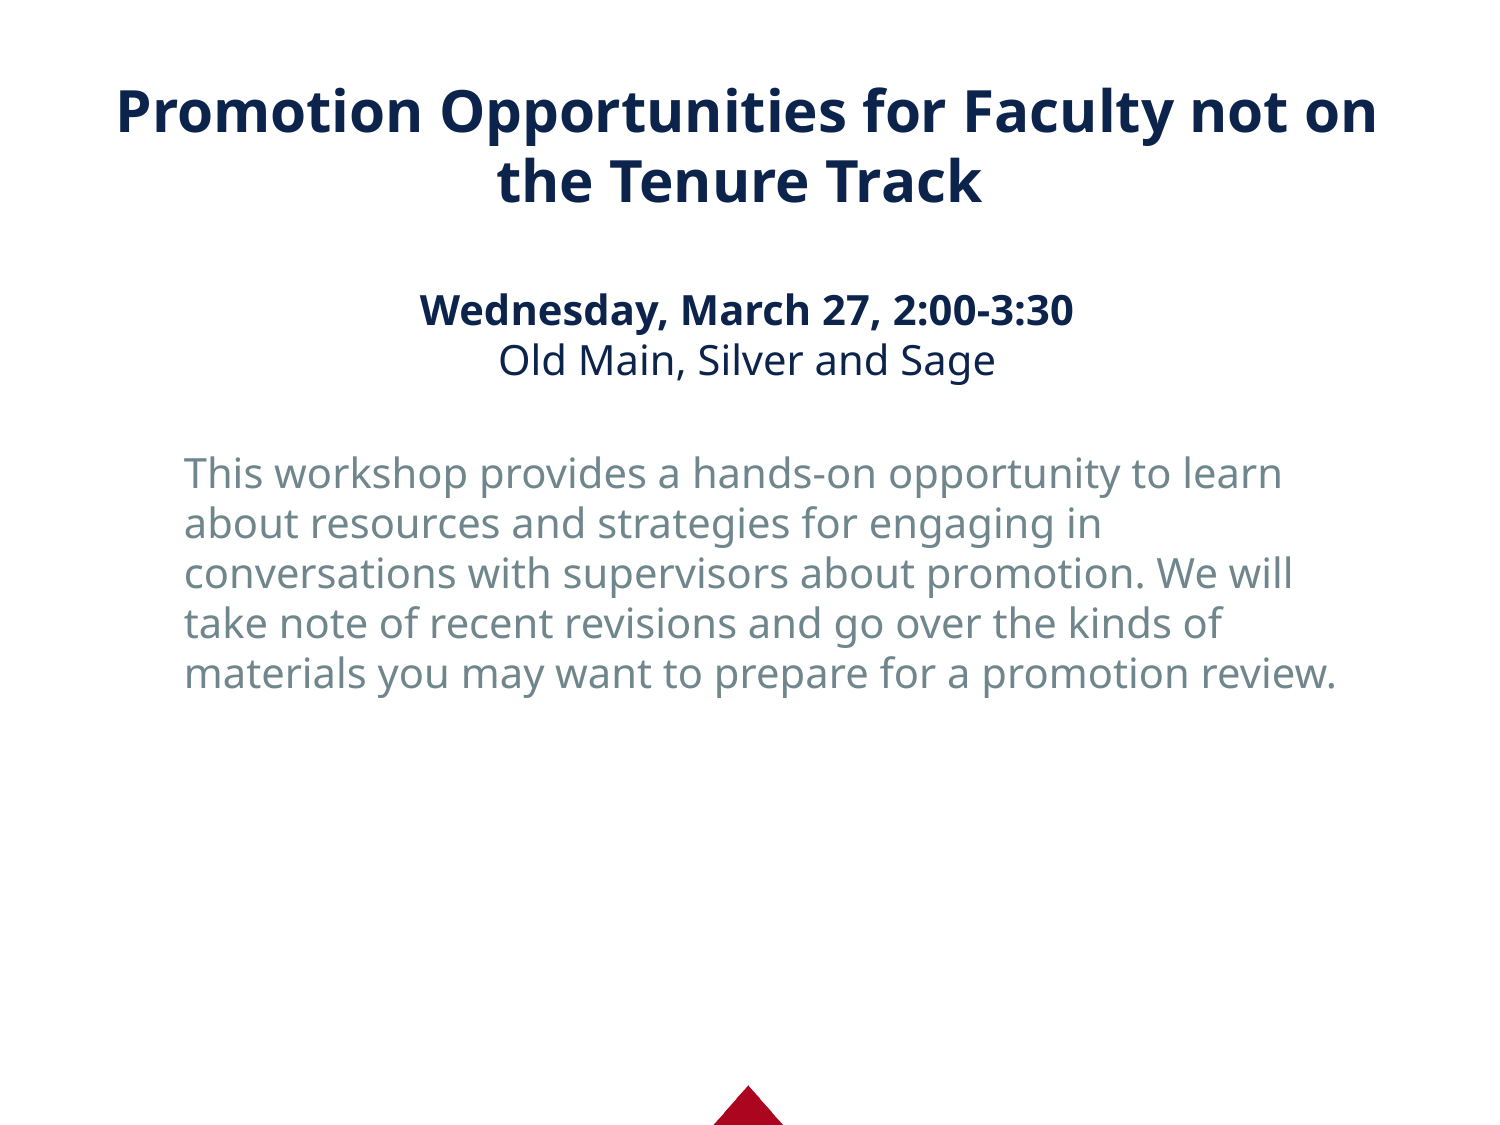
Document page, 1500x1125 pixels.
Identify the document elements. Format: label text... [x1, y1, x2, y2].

list This workshop provides a hands-on opportunity to learn about resources and strategies for engaging in conversations with supervisors about promotion. We will take note of recent revisions and go over the kinds of materials you may want to prepare for a promotion review. [168, 438, 1366, 959]
title Promotion Opportunities for Faculty not on the Tenure Track Wednesday, March 27, 2:00-3:30 Old Main, Silver and Sage [61, 188, 1433, 270]
picture [712, 1085, 784, 1125]
